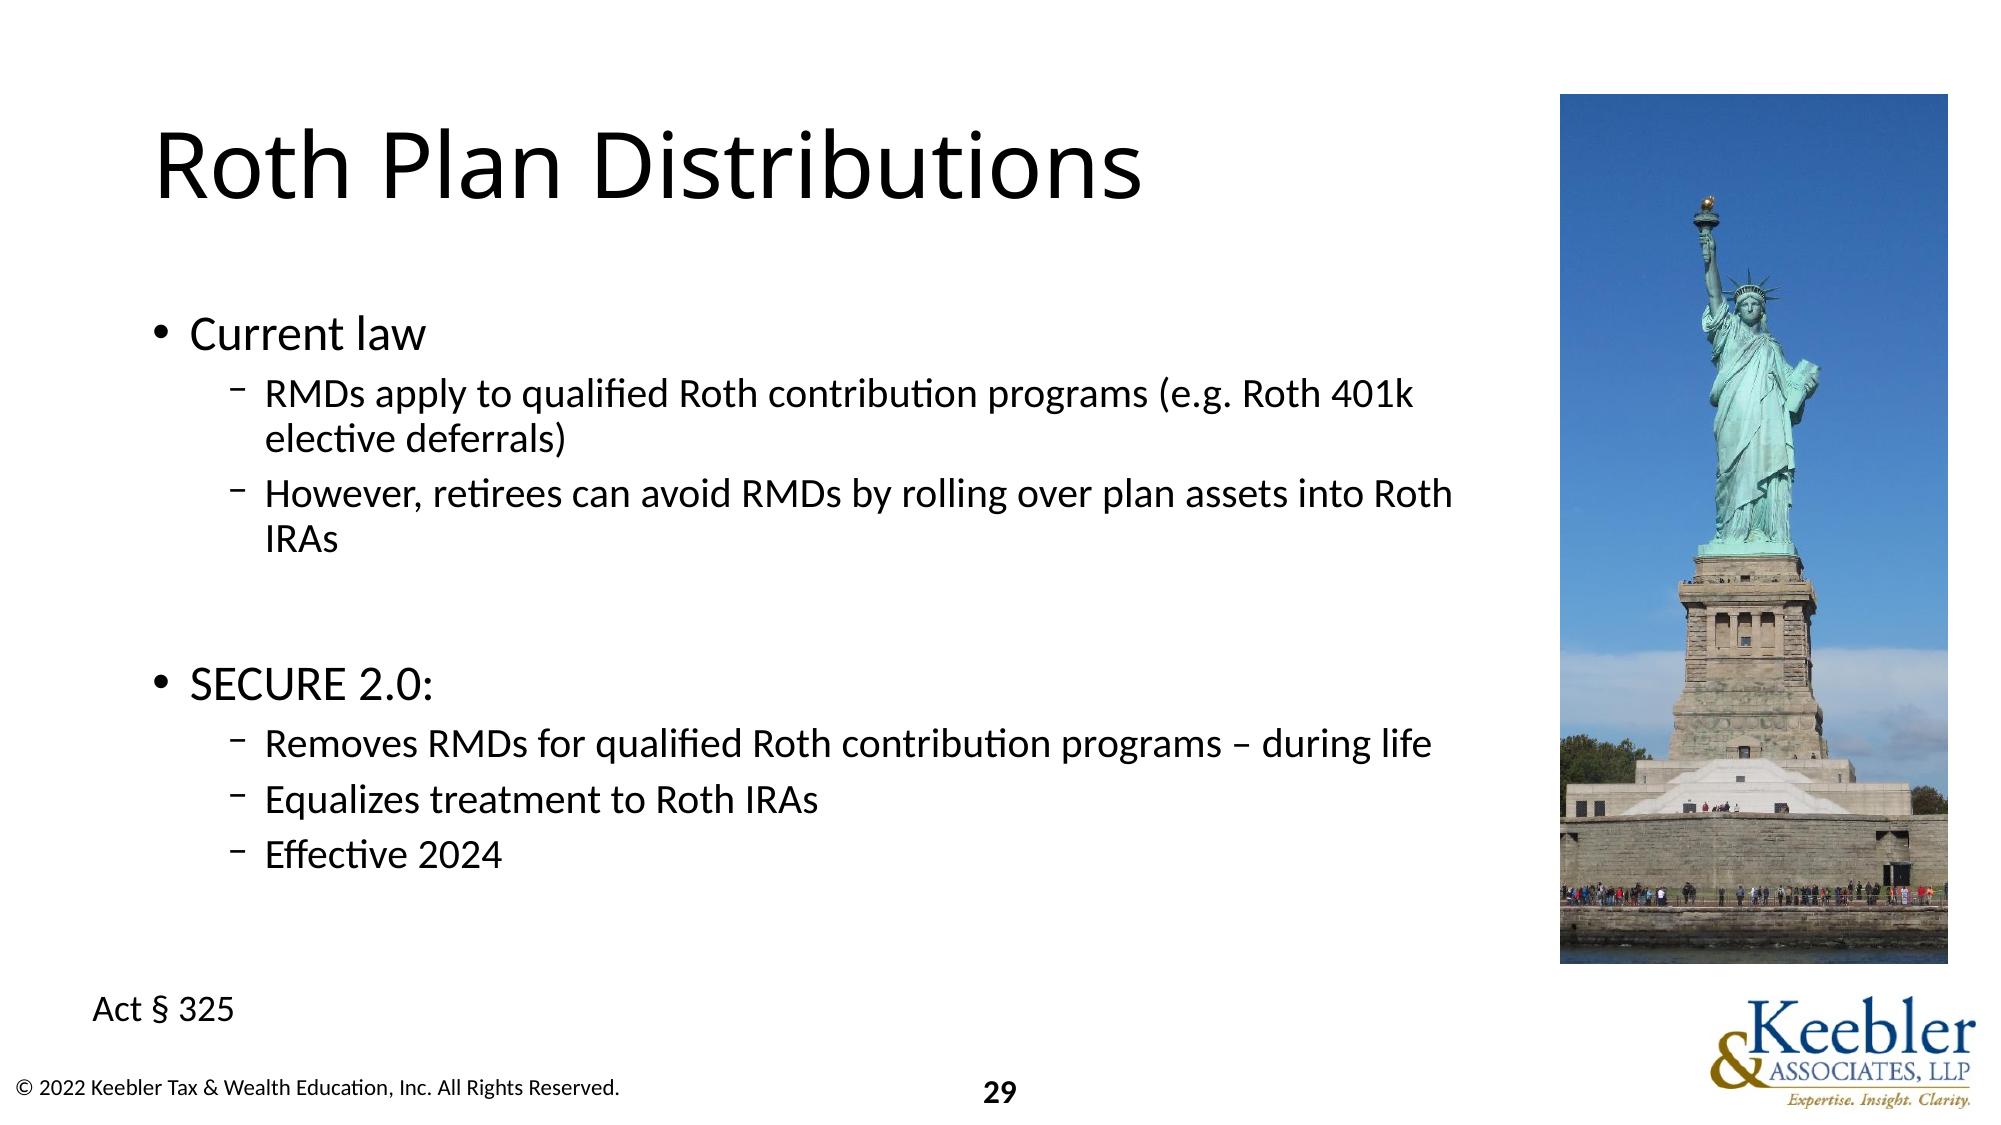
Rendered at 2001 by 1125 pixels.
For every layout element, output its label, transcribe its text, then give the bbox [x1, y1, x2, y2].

title Roth Plan Distributions [137, 59, 1863, 278]
text_box Act § 325 [77, 976, 253, 1037]
list Current law RMDs apply to qualified Roth contribution programs (e.g. Roth 401k elective deferrals) However, retirees can avoid RMDs by rolling over plan assets into Roth IRAs SECURE 2.0: Removes RMDs for qualified Roth contribution programs – during life Equalizes treatment to Roth IRAs Effective 2024 [137, 299, 1511, 1014]
picture [1710, 996, 1976, 1109]
picture [1560, 94, 1948, 964]
